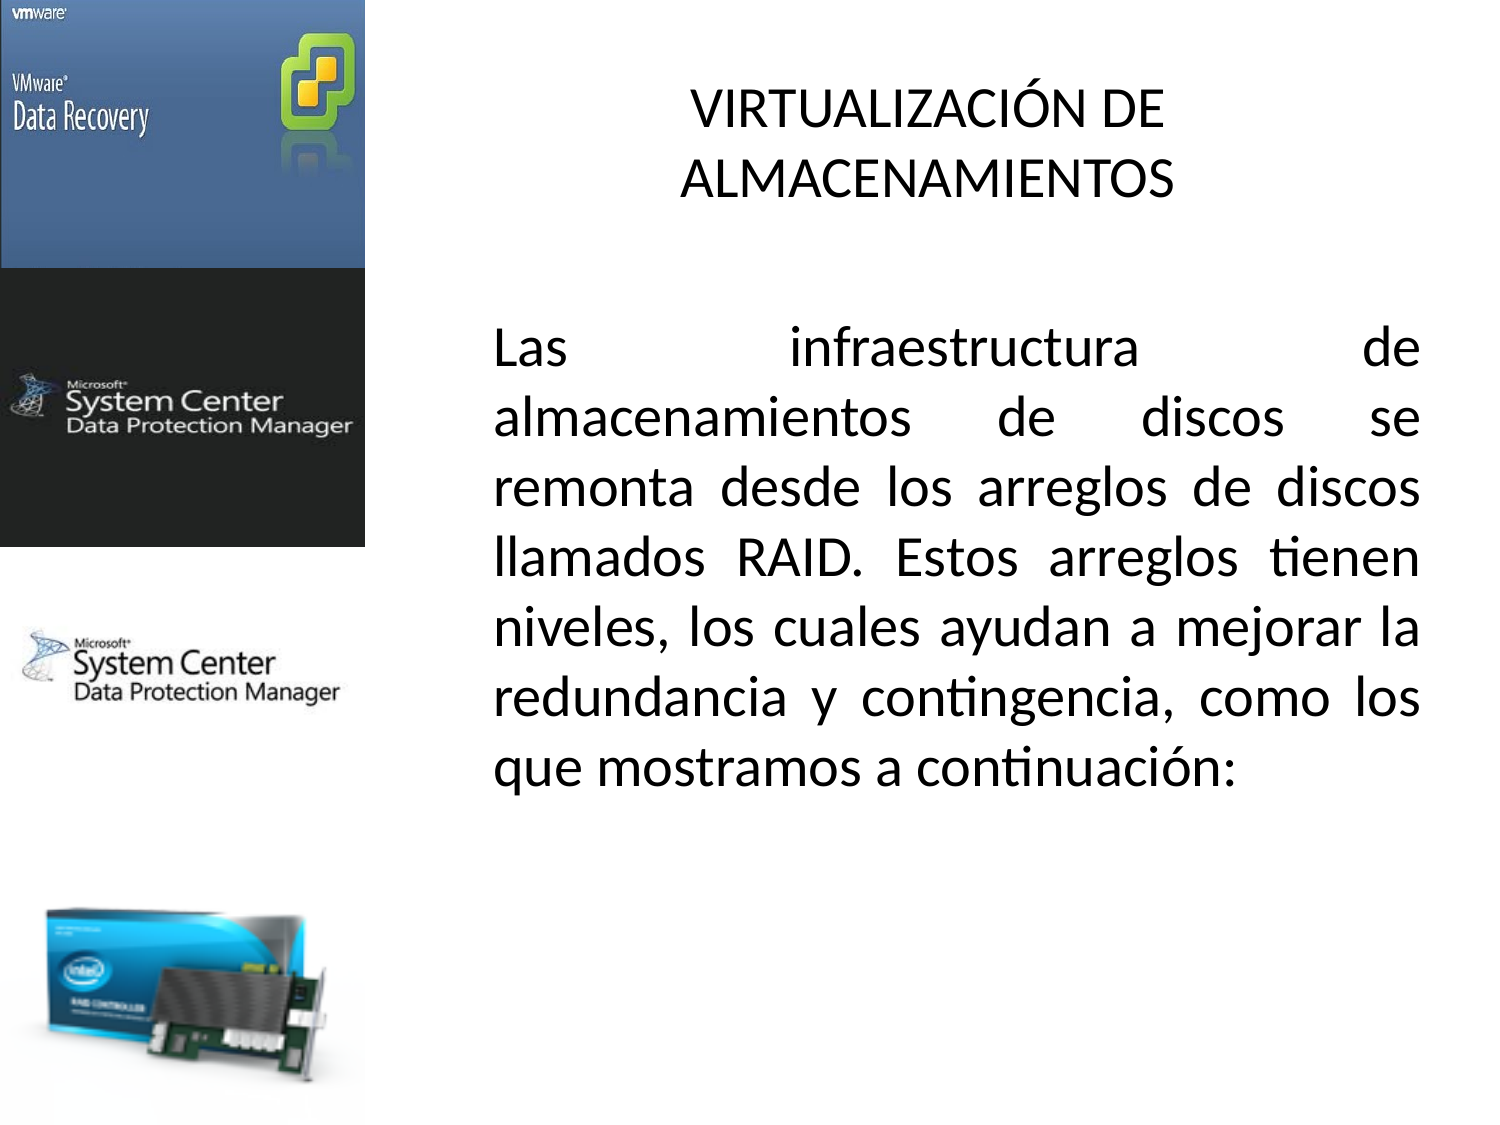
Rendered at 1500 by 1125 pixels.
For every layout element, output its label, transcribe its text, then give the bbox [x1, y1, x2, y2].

list Las infraestructura de almacenamientos de discos se remonta desde los arreglos de discos llamados RAID. Estos arreglos tienen niveles, los cuales ayudan a mejorar la redundancia y contingencia, como los que mostramos a continuación: [478, 301, 1437, 1044]
title VIRTUALIZACIÓN DE ALMACENAMIENTOS [431, 45, 1425, 233]
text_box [0, 0, 365, 1125]
